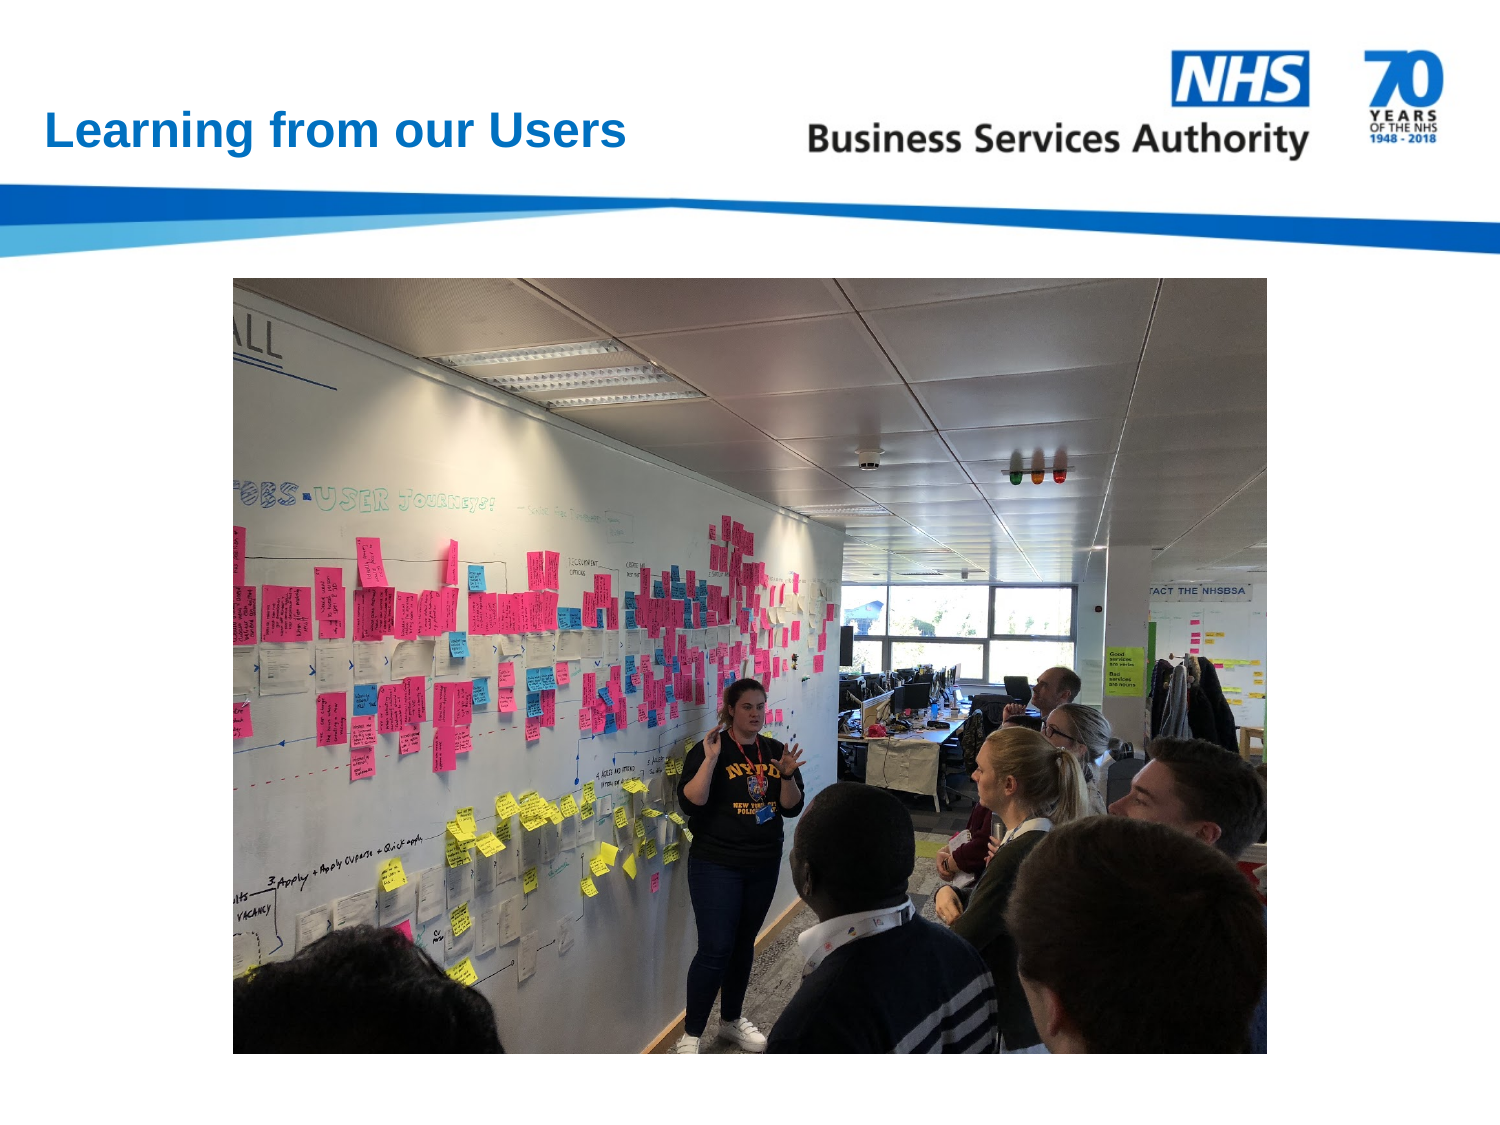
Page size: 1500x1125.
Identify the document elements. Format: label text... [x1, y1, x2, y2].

picture [233, 278, 1267, 1055]
picture [0, 0, 1500, 273]
title Learning from our Users [29, 90, 1414, 185]
